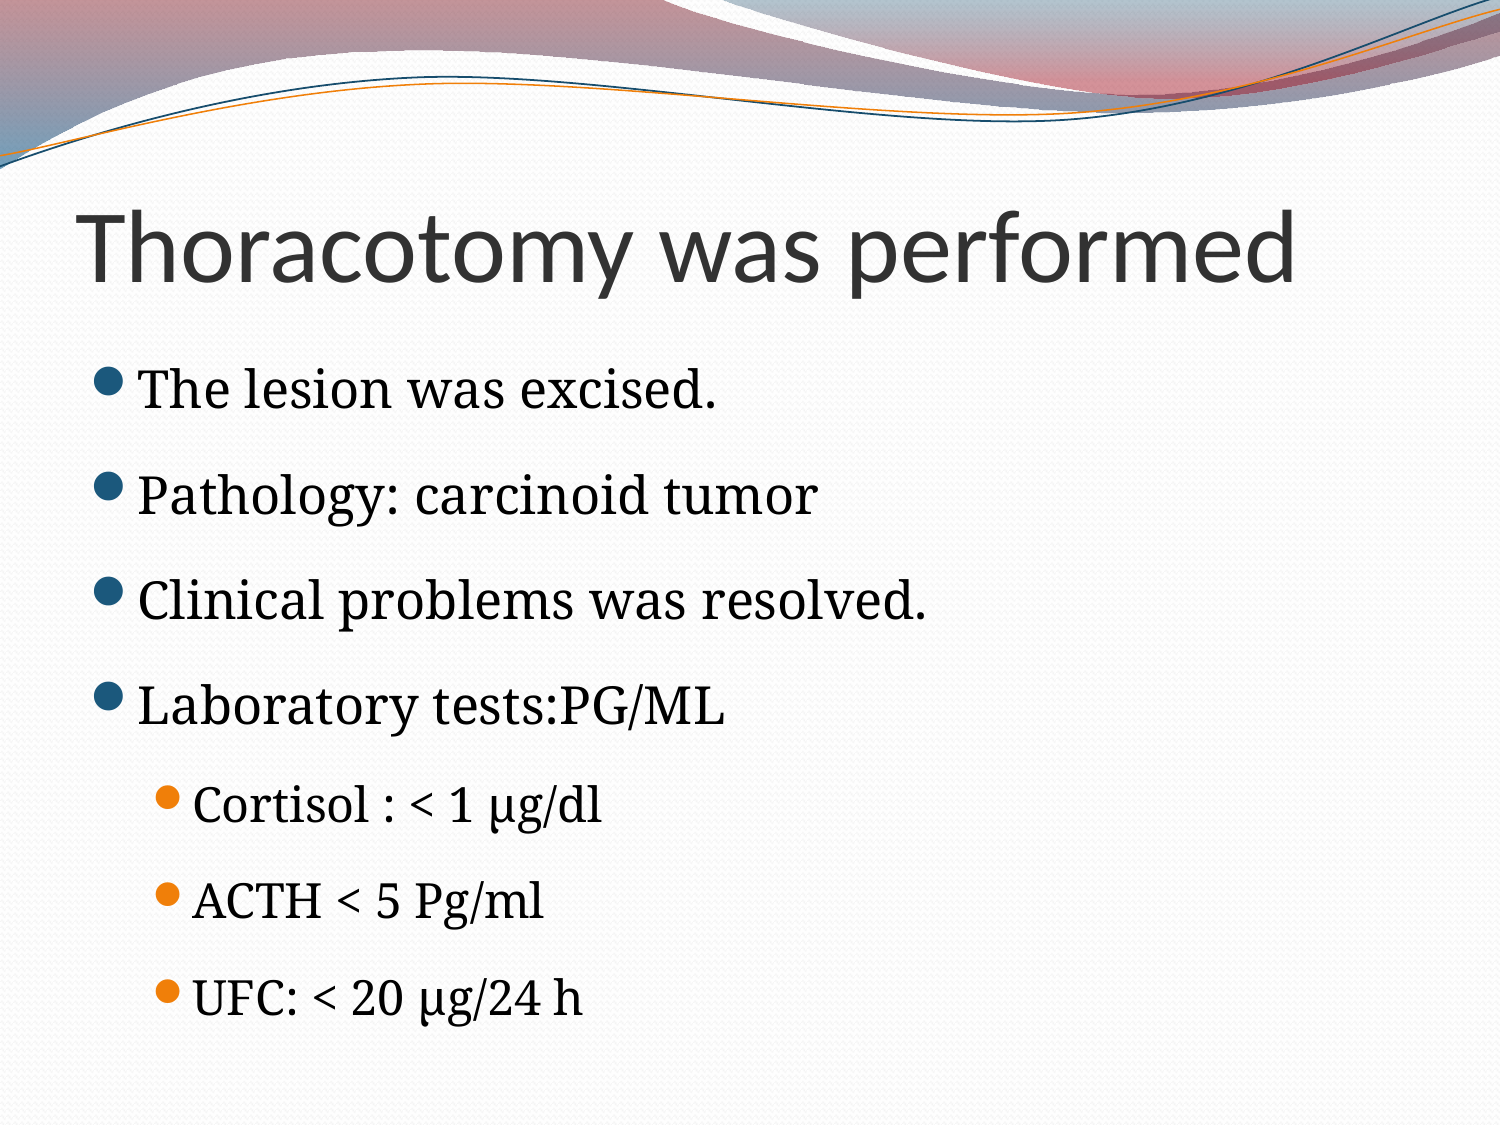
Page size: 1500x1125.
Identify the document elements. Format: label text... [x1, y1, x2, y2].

title Thoracotomy was performed [75, 115, 1425, 303]
list The lesion was excised. Pathology: carcinoid tumor Clinical problems was resolved. Laboratory tests:PG/ML Cortisol : < 1 µg/dl ACTH < 5 Pg/ml UFC: < 20 µg/24 h [75, 317, 1425, 1038]
